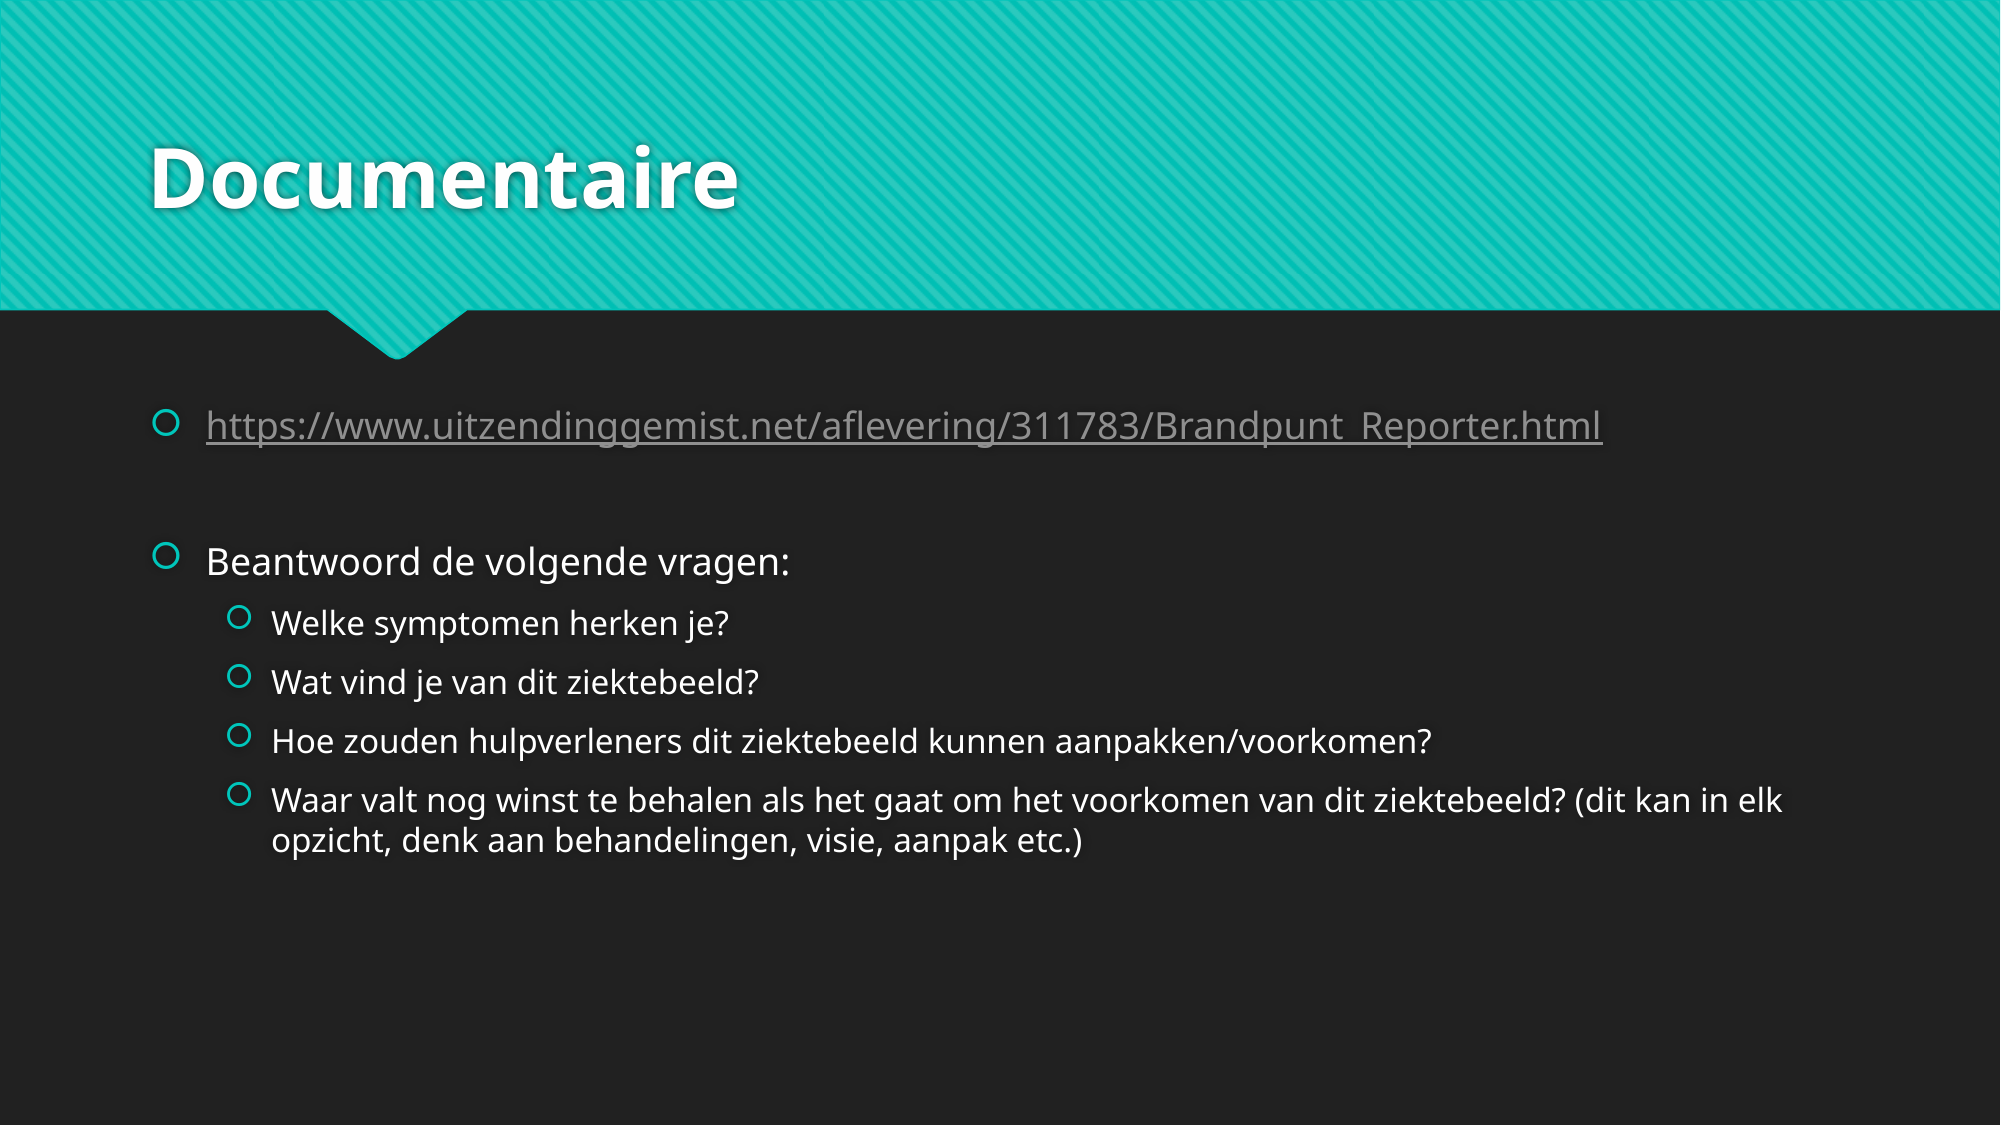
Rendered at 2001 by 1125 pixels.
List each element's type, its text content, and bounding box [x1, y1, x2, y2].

list https://www.uitzendinggemist.net/aflevering/311783/Brandpunt_Reporter.html Beantwoord de volgende vragen: Welke symptomen herken je? Wat vind je van dit ziektebeeld? Hoe zouden hulpverleners dit ziektebeeld kunnen aanpakken/voorkomen? Waar valt nog winst te behalen als het gaat om het voorkomen van dit ziektebeeld? (dit kan in elk opzicht, denk aan behandelingen, visie, aanpak etc.) [134, 364, 1866, 962]
title Documentaire [132, 73, 1868, 233]
